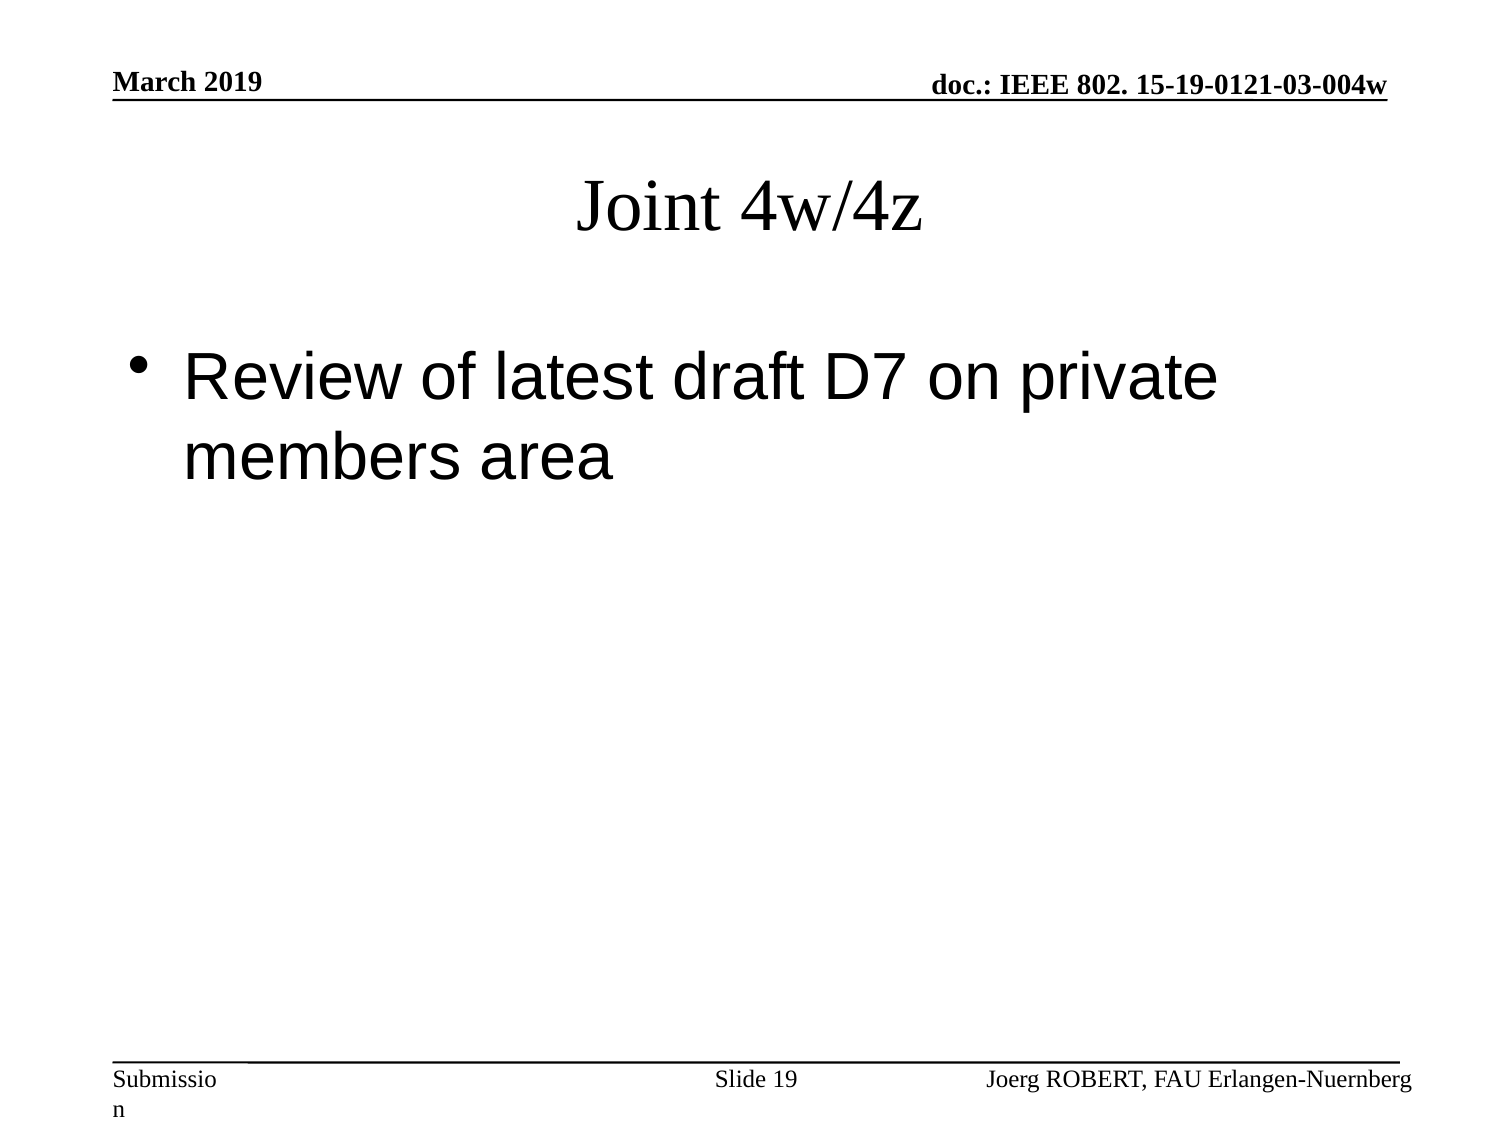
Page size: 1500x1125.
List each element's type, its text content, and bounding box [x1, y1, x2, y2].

title Joint 4w/4z [112, 112, 1388, 288]
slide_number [112, 62, 375, 98]
list Review of latest draft D7 on private members area [112, 324, 1388, 1000]
slide_number Slide 19 [712, 1062, 800, 1093]
footer Joerg ROBERT, FAU Erlangen-Nuernberg [900, 1062, 1413, 1093]
